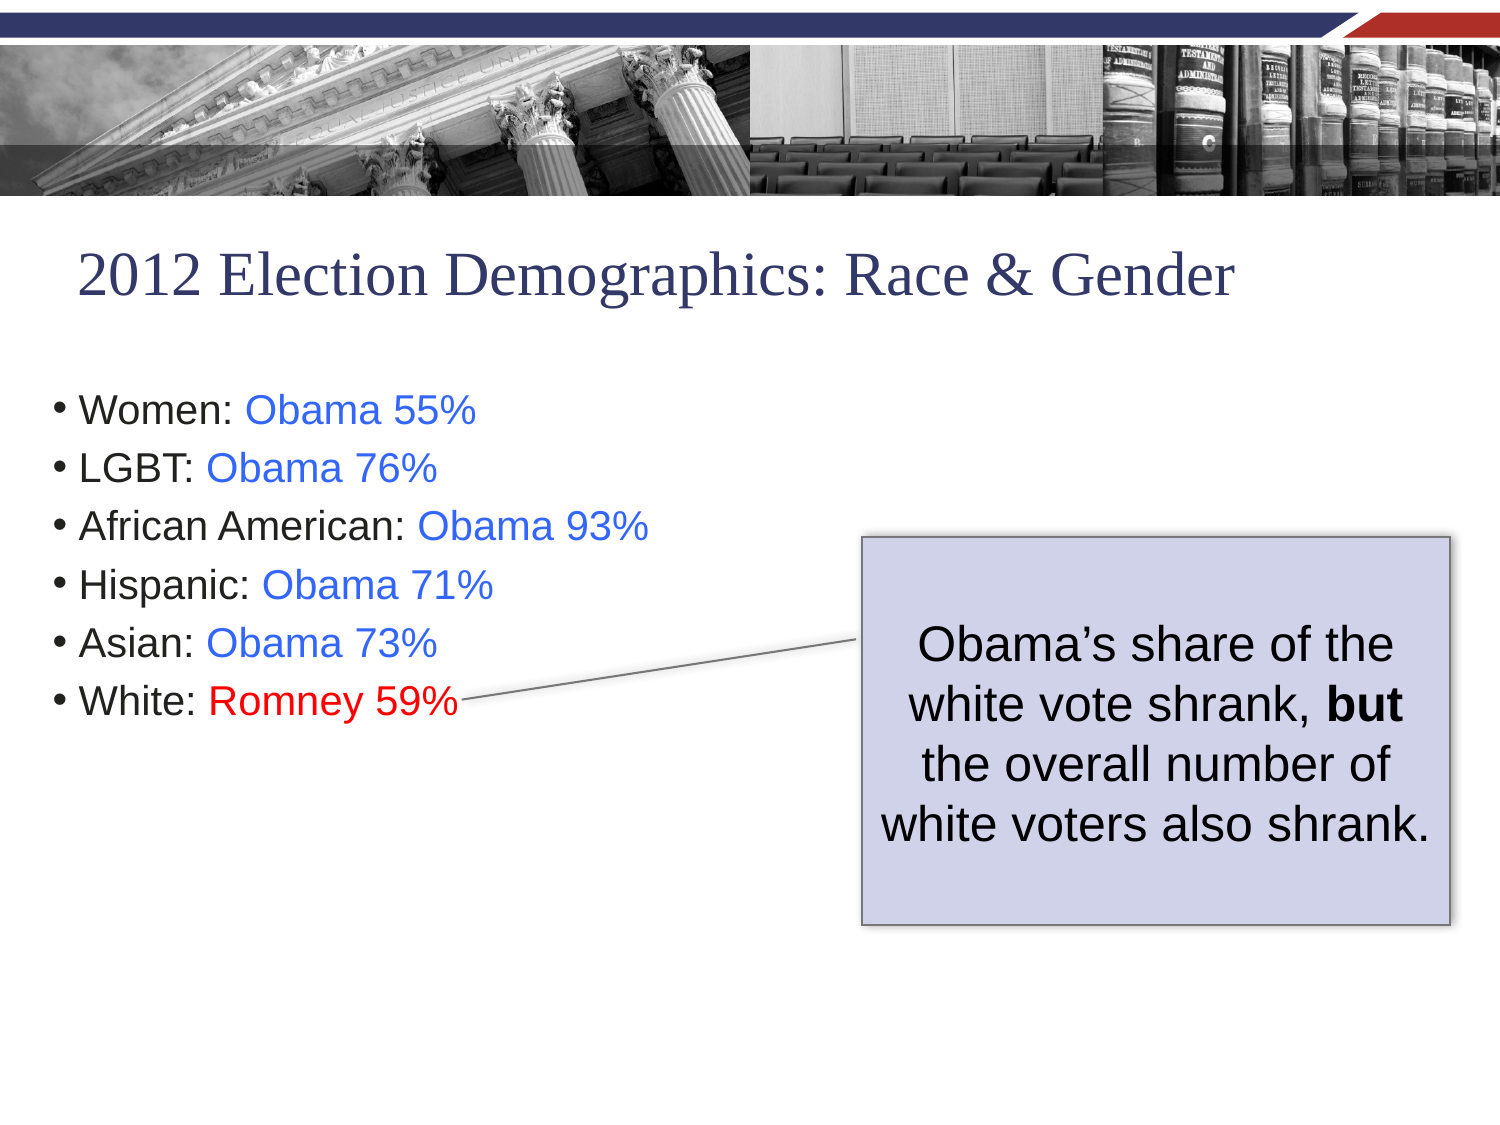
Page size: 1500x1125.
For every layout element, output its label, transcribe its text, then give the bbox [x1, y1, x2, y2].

title 2012 Election Demographics: Race & Gender [62, 224, 1450, 368]
text_box Obama’s share of the white vote shrank, but the overall number of white voters also shrank. [862, 537, 1450, 926]
picture [0, 45, 1500, 196]
list Women: Obama 55% LGBT: Obama 76% African American: Obama 93% Hispanic: Obama 71% Asian: Obama 73% White: Romney 59% [37, 375, 825, 950]
